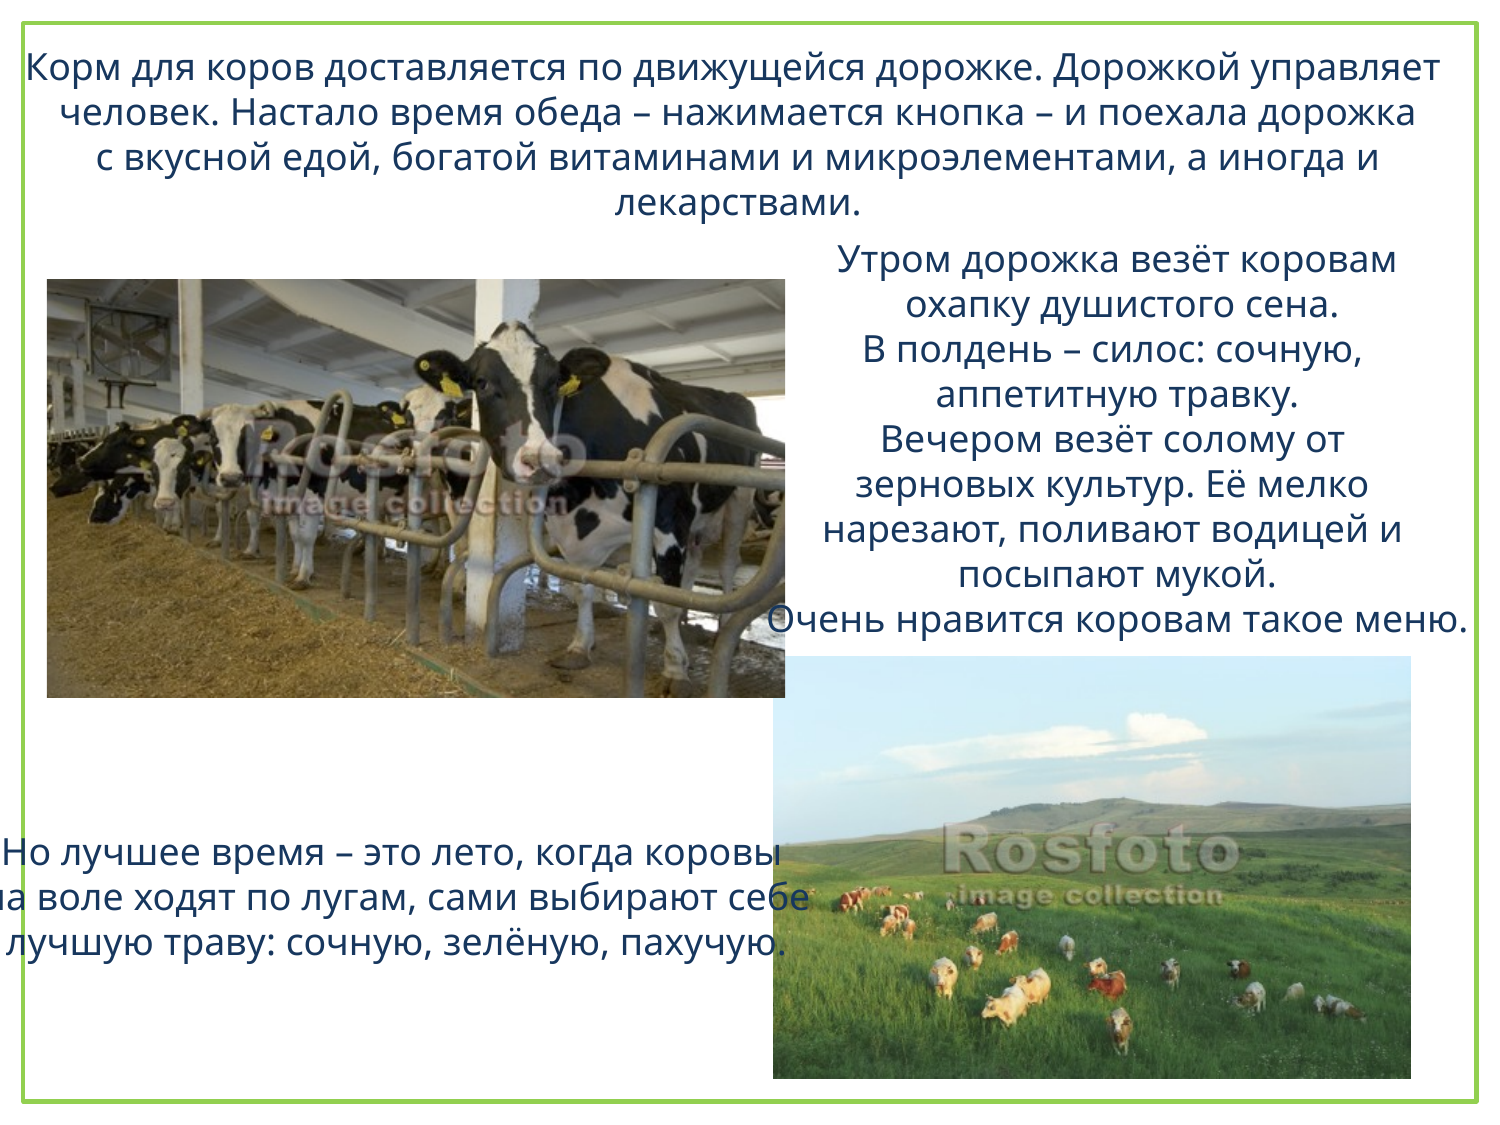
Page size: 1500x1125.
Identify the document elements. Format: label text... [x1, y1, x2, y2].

text_box [21, 230, 768, 820]
text_box [21, 693, 1479, 1104]
text_box [21, 21, 1479, 35]
text_box Корм для коров доставляется по движущейся дорожке. Дорожкой управляет человек. Настало время обеда – нажимается кнопка – и поехала дорожка с вкусной едой, богатой витаминами и микроэлементами, а иногда и лекарствами. [0, 35, 1500, 230]
picture [46, 278, 1411, 1079]
text_box Утром дорожка везёт коровам охапку душистого сена. В полдень – силос: сочную, аппетитную травку. Вечером везёт солому от зерновых культур. Её мелко нарезают, поливают водицей и посыпают мукой. Очень нравится коровам такое меню. [741, 227, 1494, 693]
text_box Но лучшее время – это лето, когда коровы на воле ходят по лугам, сами выбирают себе лучшую траву: сочную, зелёную, пахучую. [0, 820, 768, 1015]
